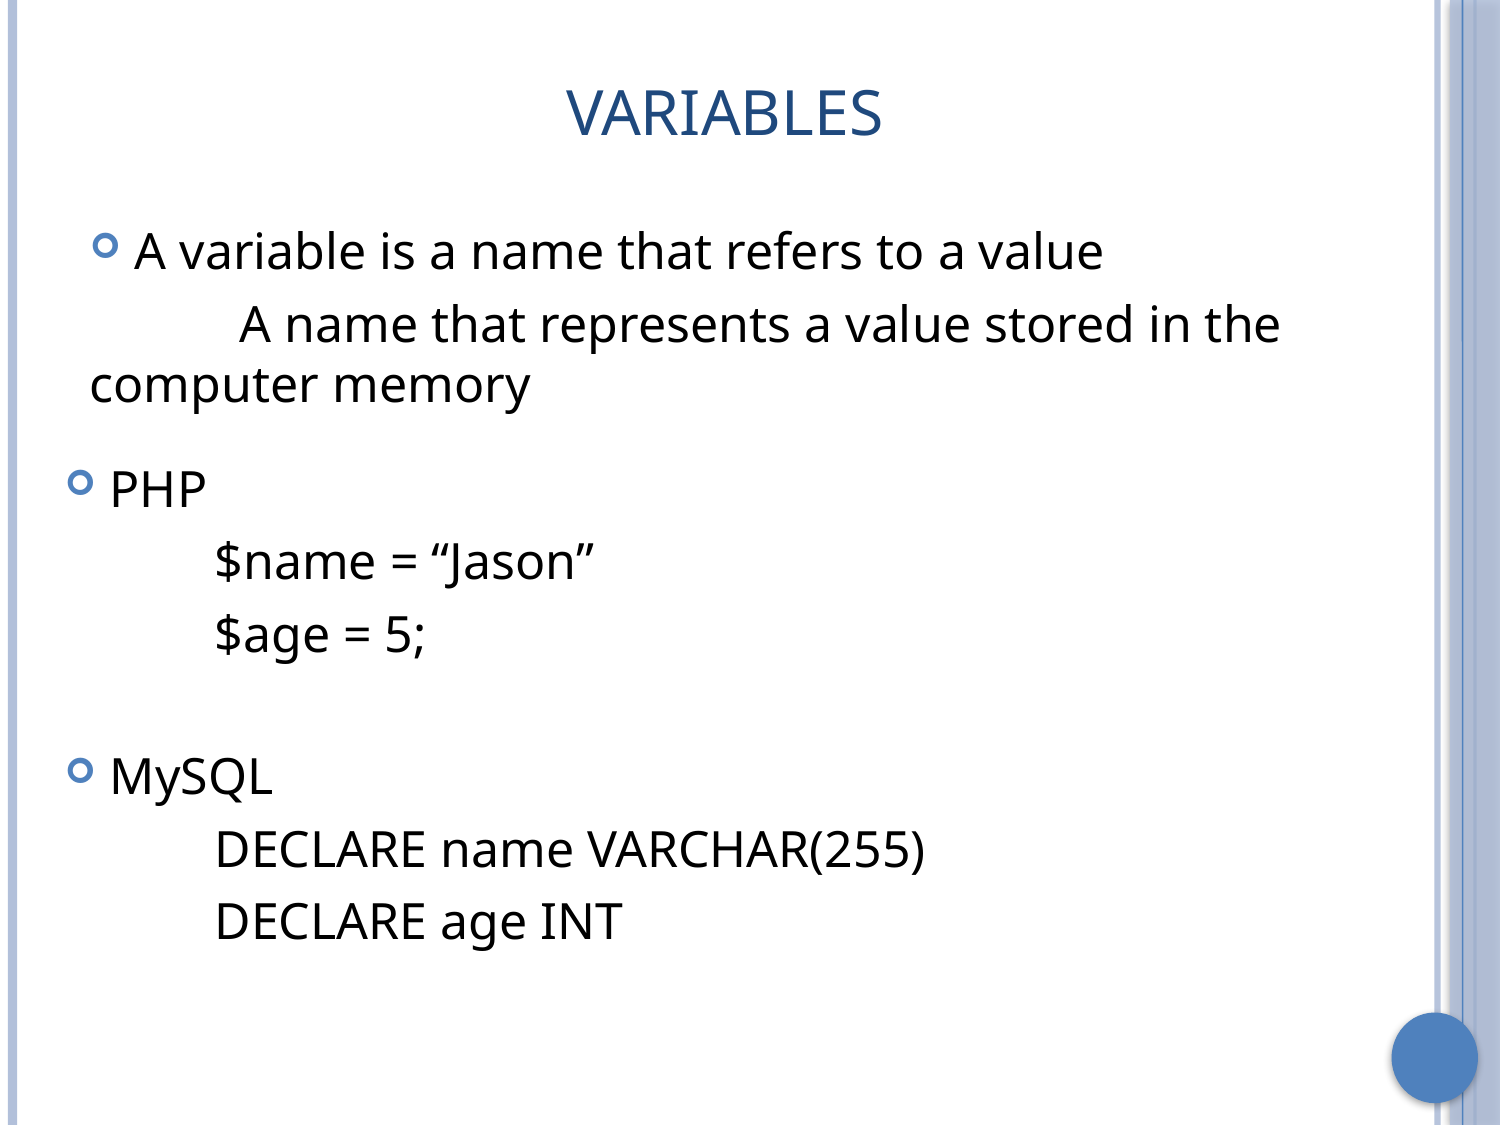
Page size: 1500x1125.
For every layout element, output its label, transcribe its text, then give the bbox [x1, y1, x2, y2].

title Variables [75, 45, 1375, 175]
text_box MySQL DECLARE name VARCHAR(255) DECLARE age INT [49, 737, 1325, 975]
text_box PHP $name = “Jason” $age = 5; [49, 449, 1325, 688]
list A variable is a name that refers to a value A name that represents a value stored in the computer memory [75, 212, 1350, 450]
